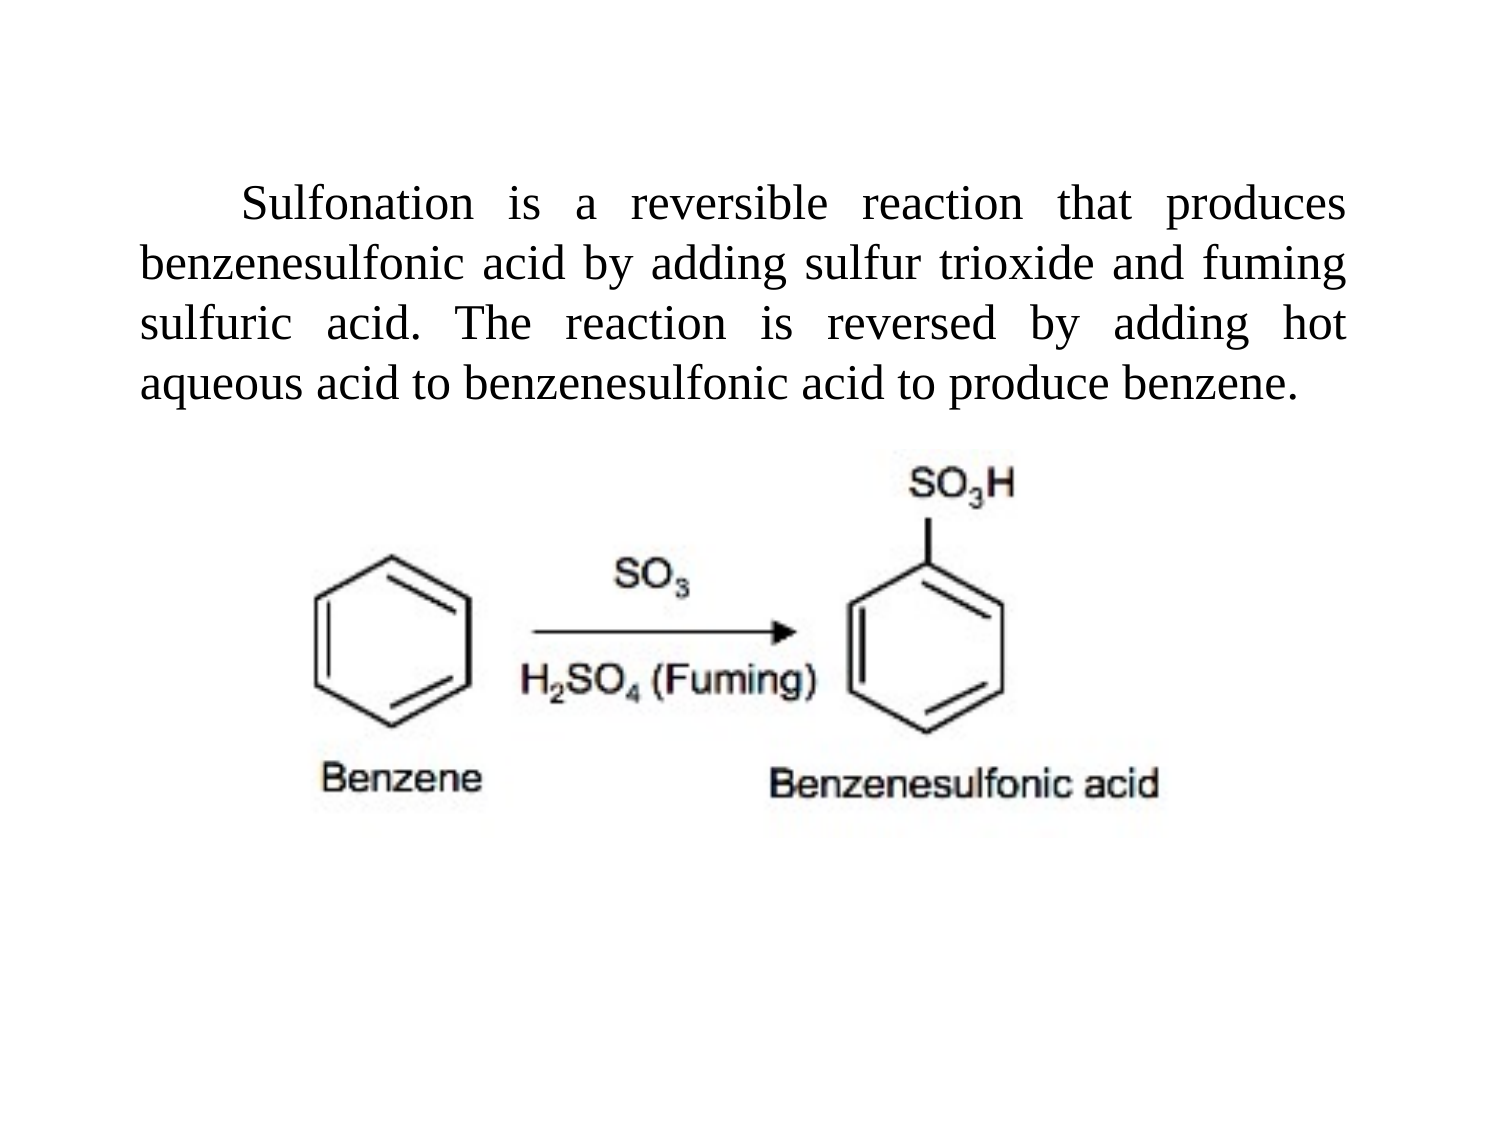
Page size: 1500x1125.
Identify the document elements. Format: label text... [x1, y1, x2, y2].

picture [262, 449, 1201, 838]
text_box Sulfonation is a reversible reaction that produces benzenesulfonic acid by adding sulfur trioxide and fuming sulfuric acid. The reaction is reversed by adding hot aqueous acid to benzenesulfonic acid to produce benzene. [125, 162, 1363, 508]
